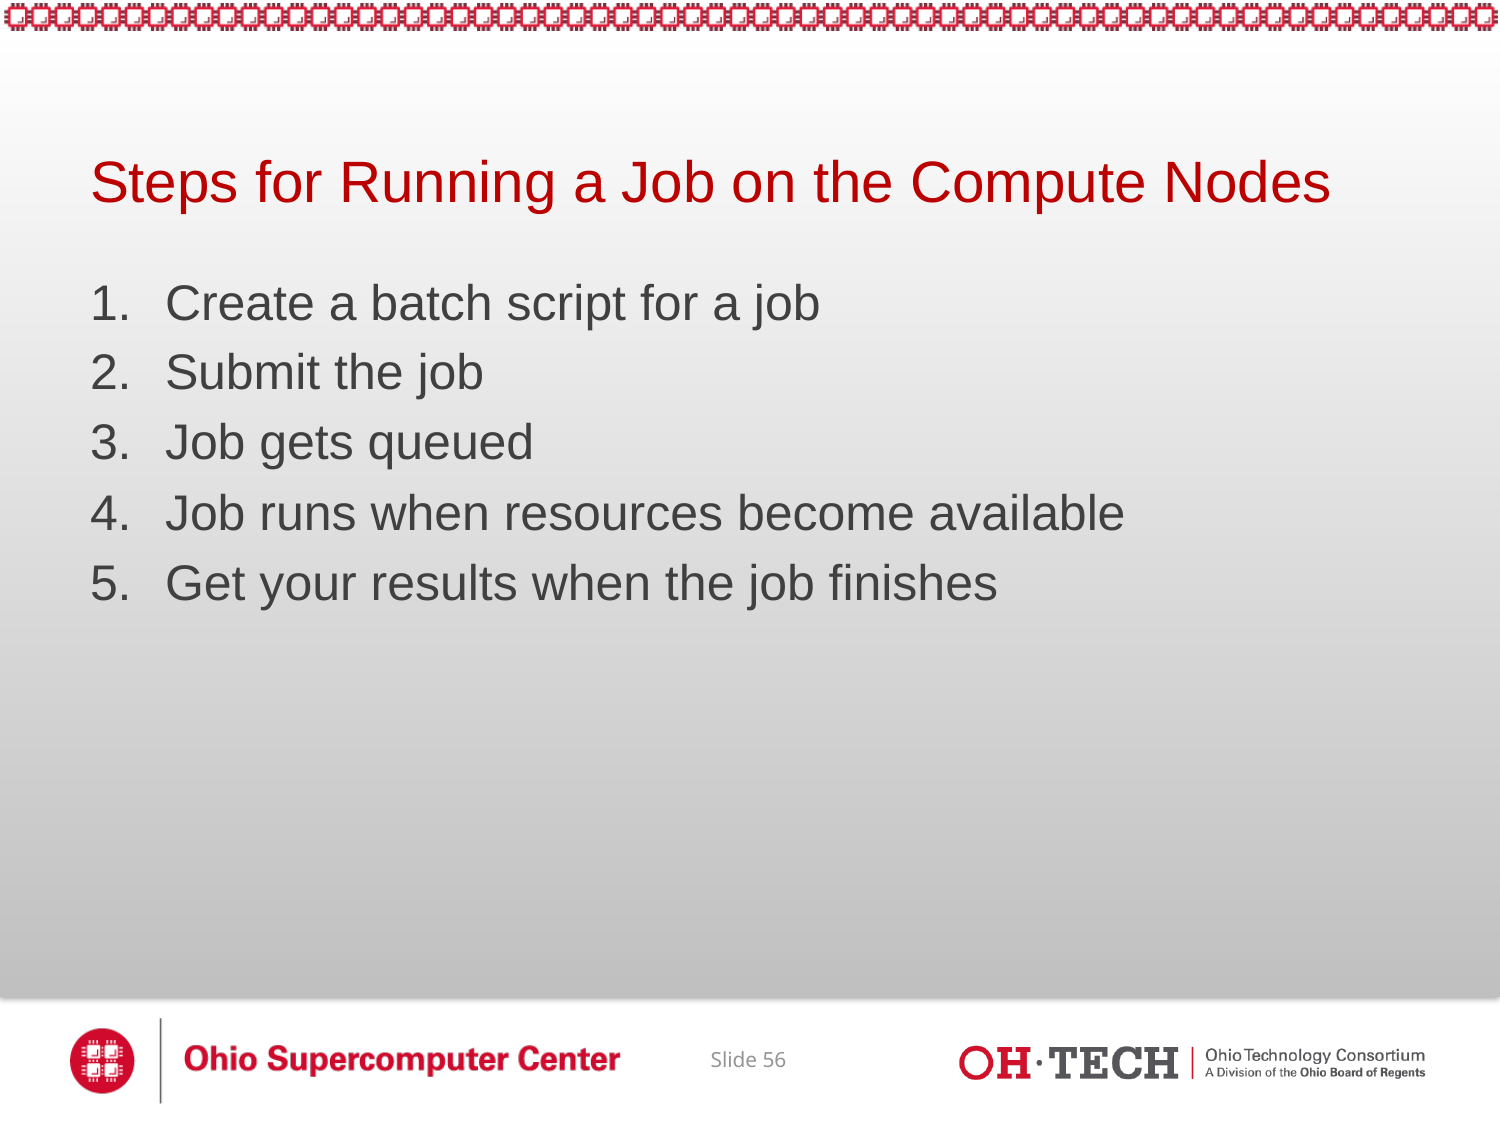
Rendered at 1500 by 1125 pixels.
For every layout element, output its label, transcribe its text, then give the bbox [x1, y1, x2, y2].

picture [0, 3, 1500, 31]
title Steps for Running a Job on the Compute Nodes [75, 125, 1425, 233]
picture [949, 1032, 1441, 1091]
list Create a batch script for a job Submit the job Job gets queued Job runs when resources become available Get your results when the job finishes [75, 262, 1425, 904]
picture [69, 1017, 622, 1105]
